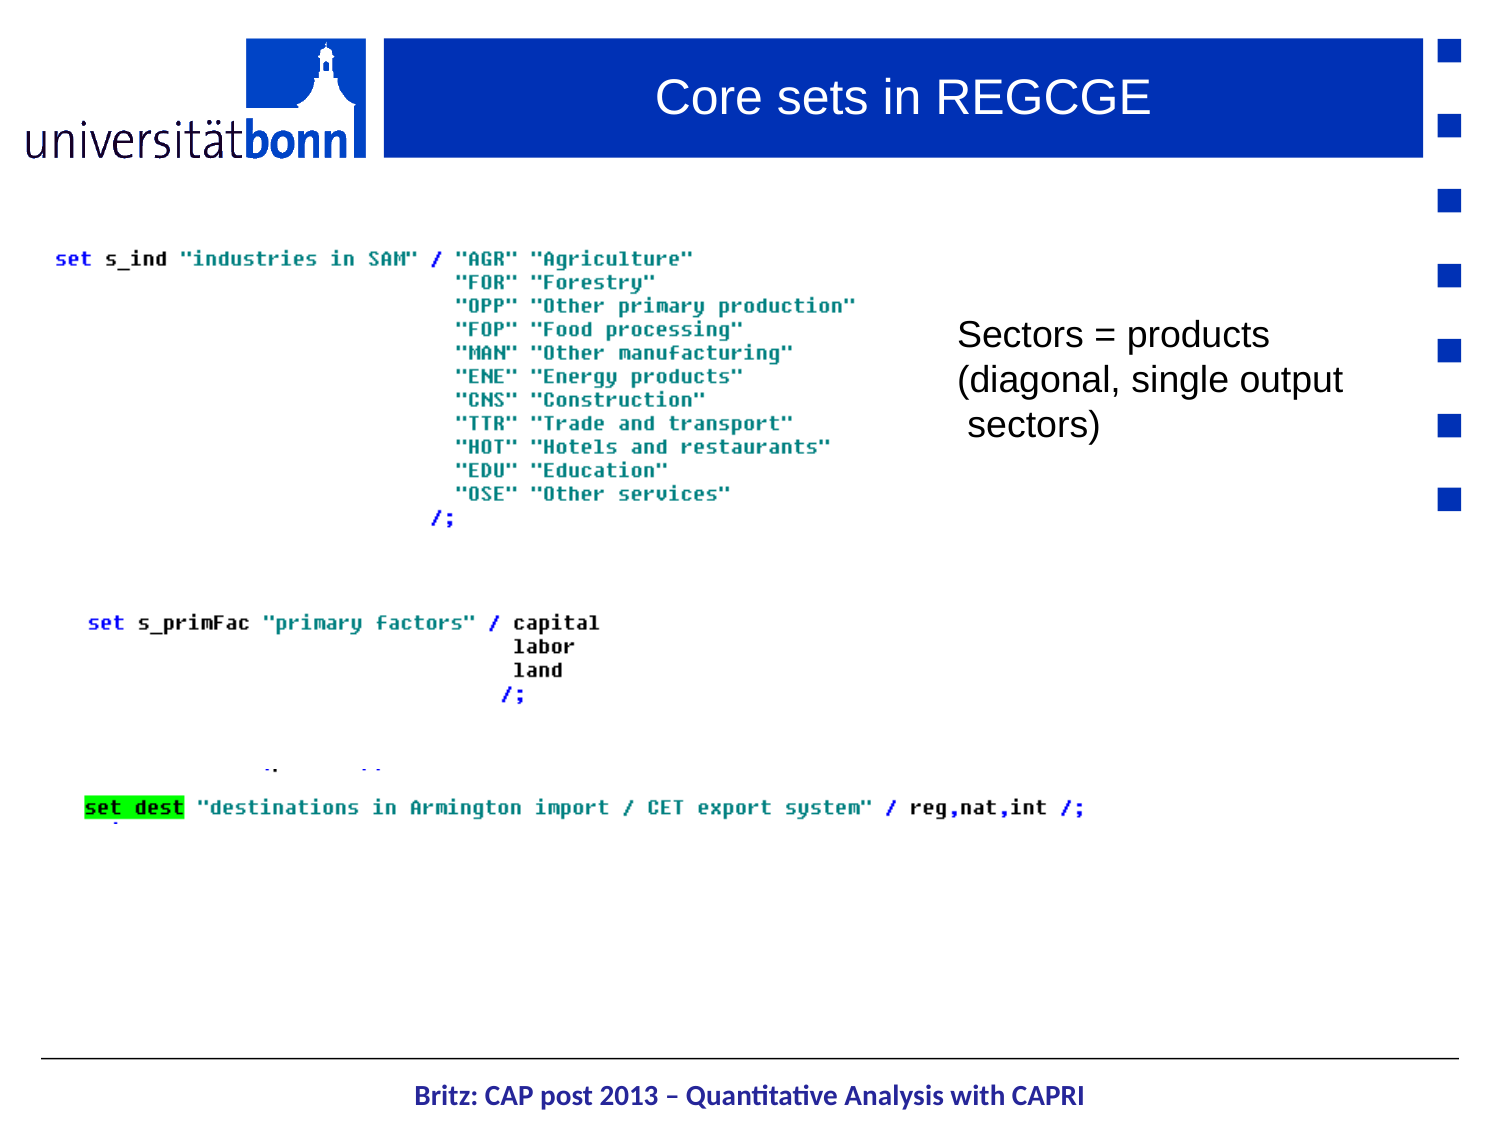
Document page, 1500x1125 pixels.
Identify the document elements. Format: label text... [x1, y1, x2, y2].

title Core sets in REGCGE [383, 38, 1424, 158]
footer Britz: CAP post 2013 – Quantitative Analysis with CAPRI [40, 1070, 1460, 1107]
picture [24, 36, 368, 160]
picture [69, 592, 666, 712]
picture [69, 768, 1094, 825]
picture [40, 233, 884, 537]
text_box Sectors = products (diagonal, single output sectors) [942, 302, 1359, 453]
